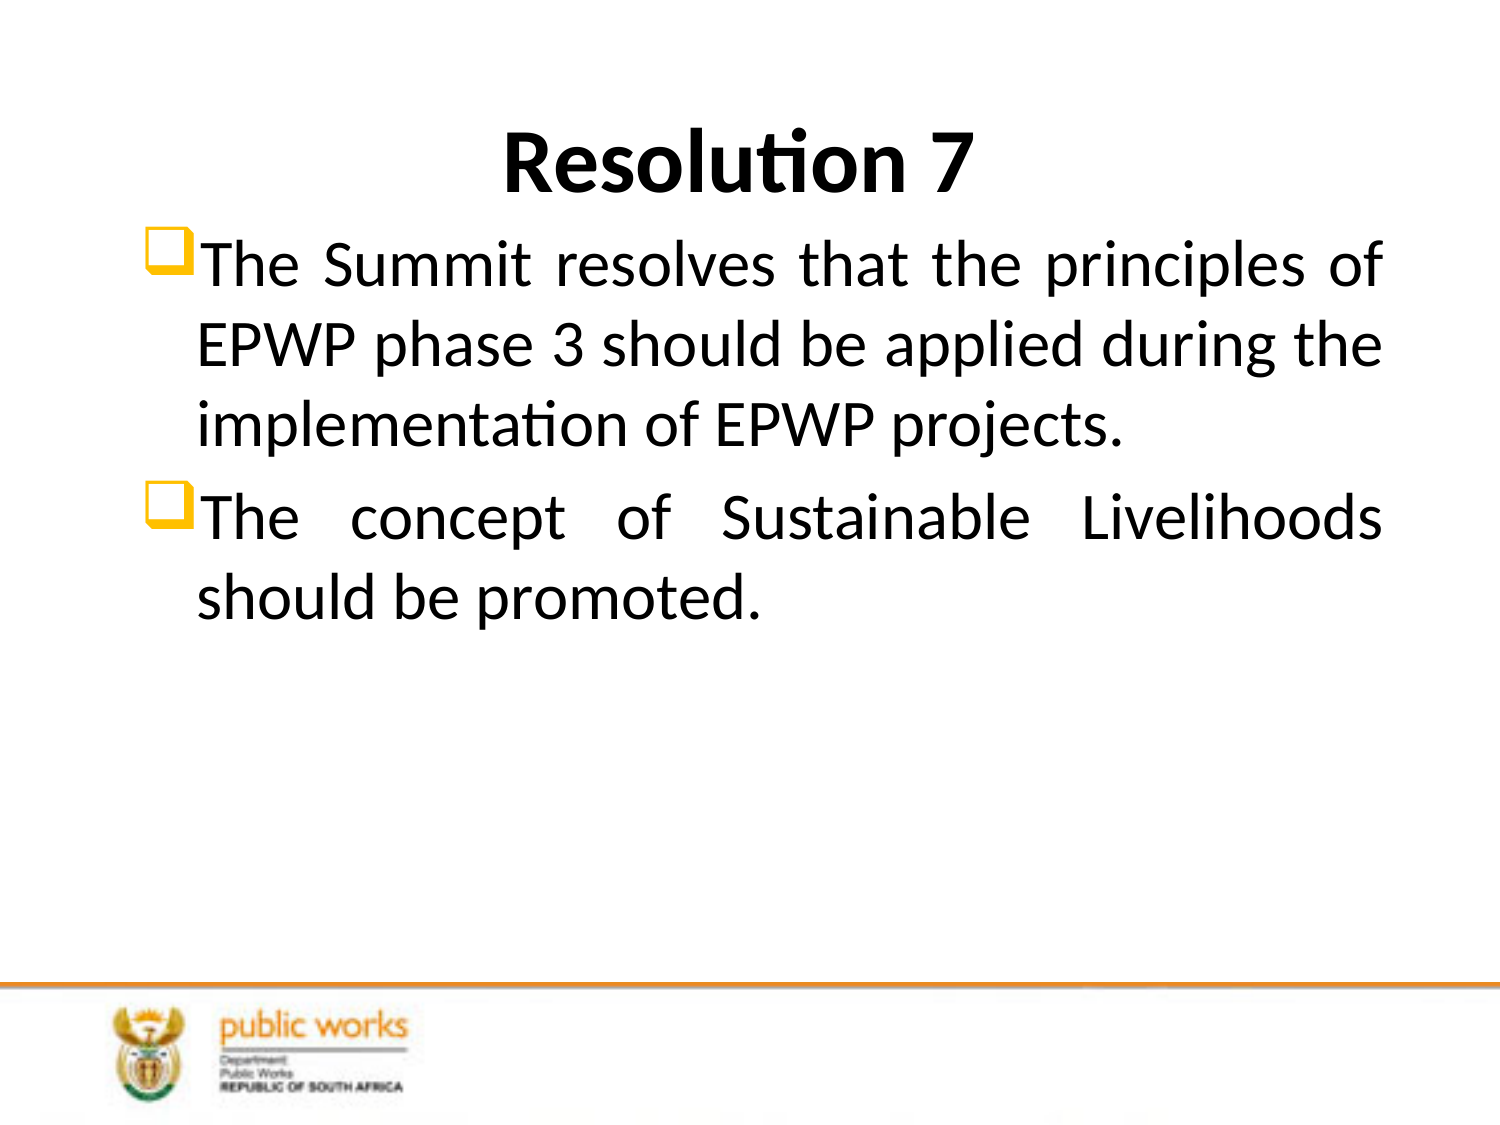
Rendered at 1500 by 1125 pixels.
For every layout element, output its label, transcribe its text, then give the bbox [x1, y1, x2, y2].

title Resolution 7 [112, 62, 1388, 250]
list The Summit resolves that the principles of EPWP phase 3 should be applied during the implementation of EPWP projects. The concept of Sustainable Livelihoods should be promoted. [125, 212, 1400, 938]
picture [0, 982, 1500, 1125]
